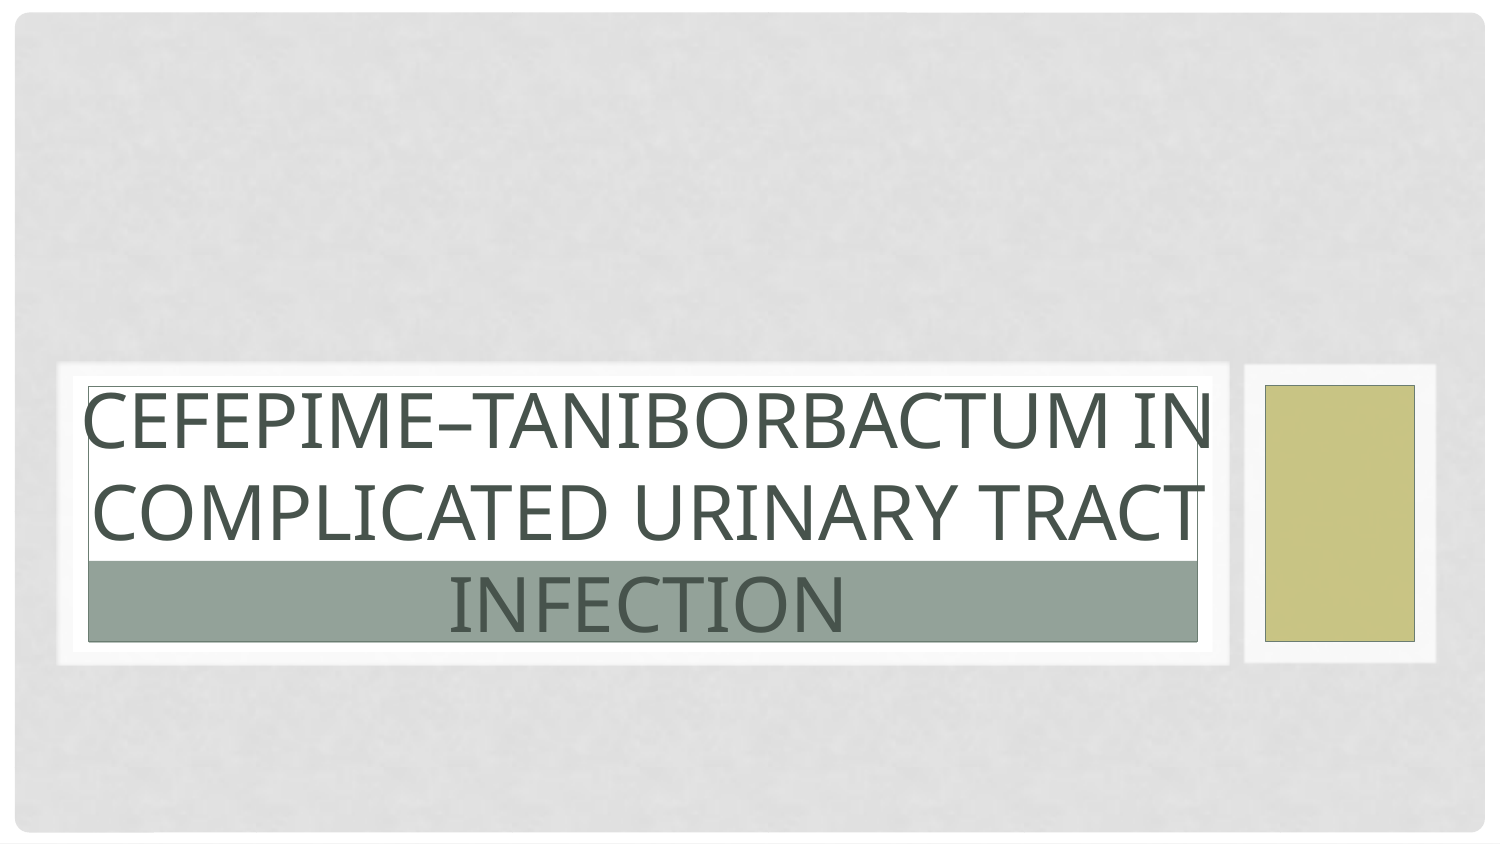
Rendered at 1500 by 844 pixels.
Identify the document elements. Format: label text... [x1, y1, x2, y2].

title CEFEPIME–TANIBORBACTUM IN COMPLICATED URINARY TRACT INFECTION [41, 362, 1257, 656]
